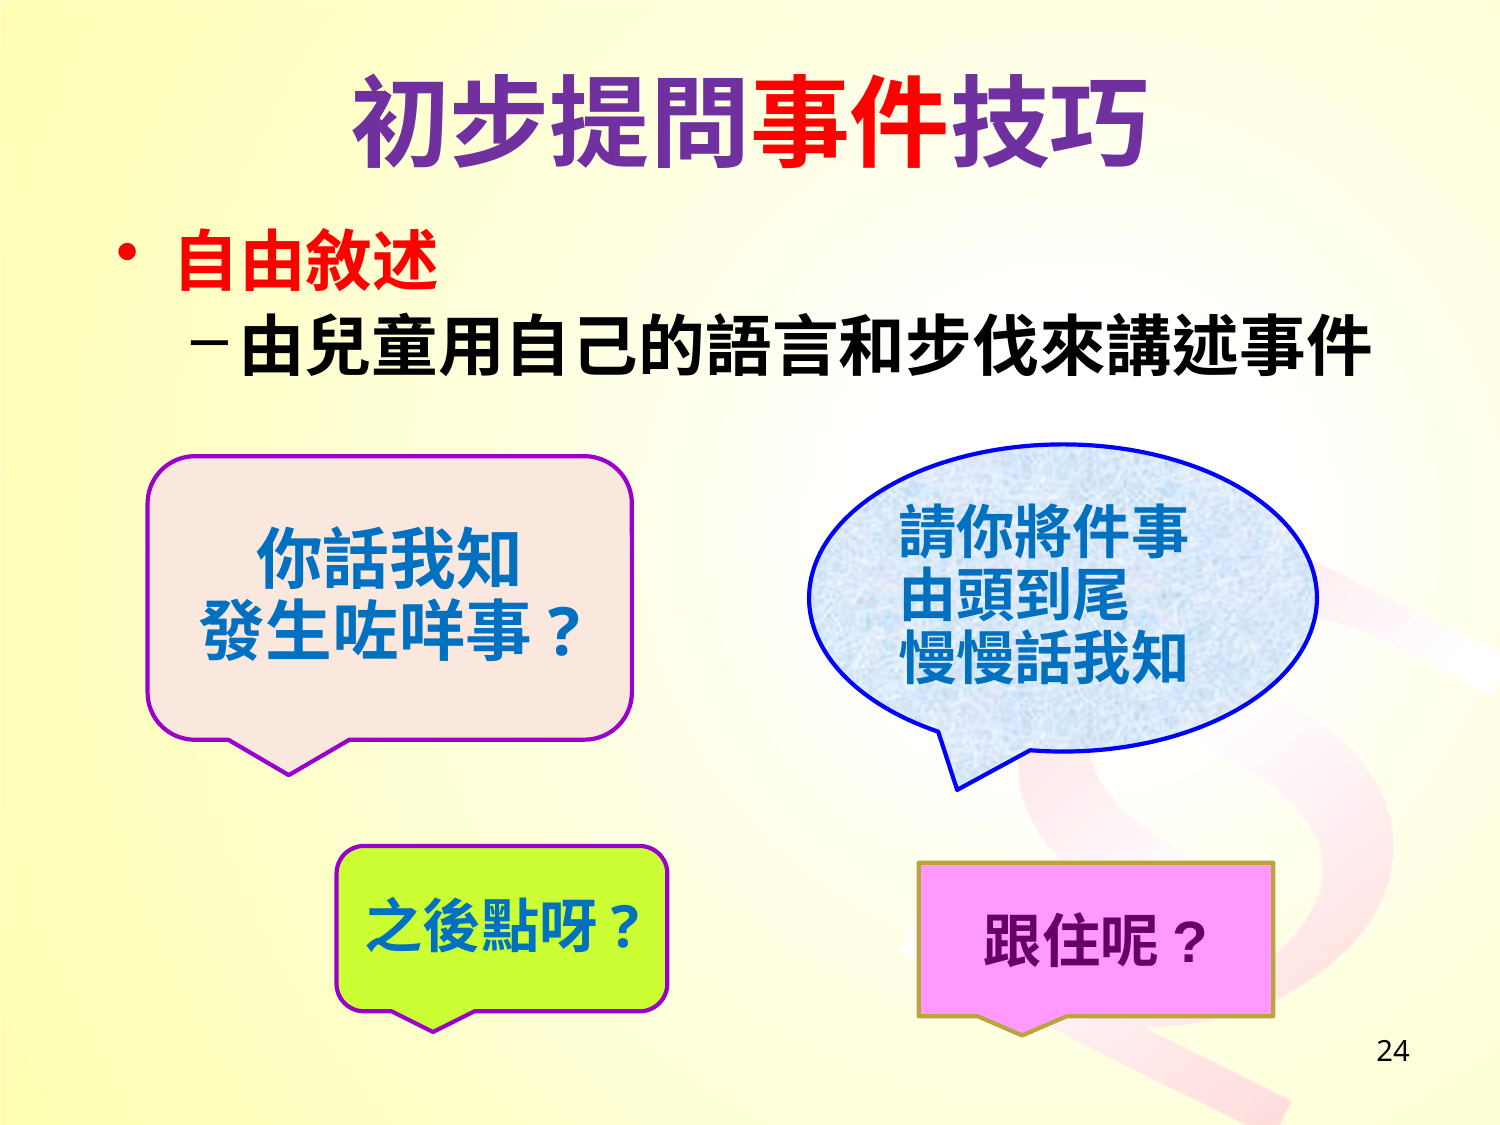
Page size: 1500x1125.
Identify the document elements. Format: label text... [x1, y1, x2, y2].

list 自由敘述 由兒童用自己的語言和步伐來講述事件 [101, 219, 1460, 929]
text_box 請你將件事 由頭到尾 慢慢話我知 [806, 442, 1320, 792]
picture [0, 0, 1500, 1125]
text_box 你話我知 發生咗咩事? [145, 454, 634, 777]
text_box 之後點呀? [334, 843, 670, 1034]
slide_number 24 [1074, 1024, 1425, 1103]
title 初步提問事件技巧 [75, 7, 1425, 233]
text_box 跟住呢? [916, 860, 1276, 1038]
